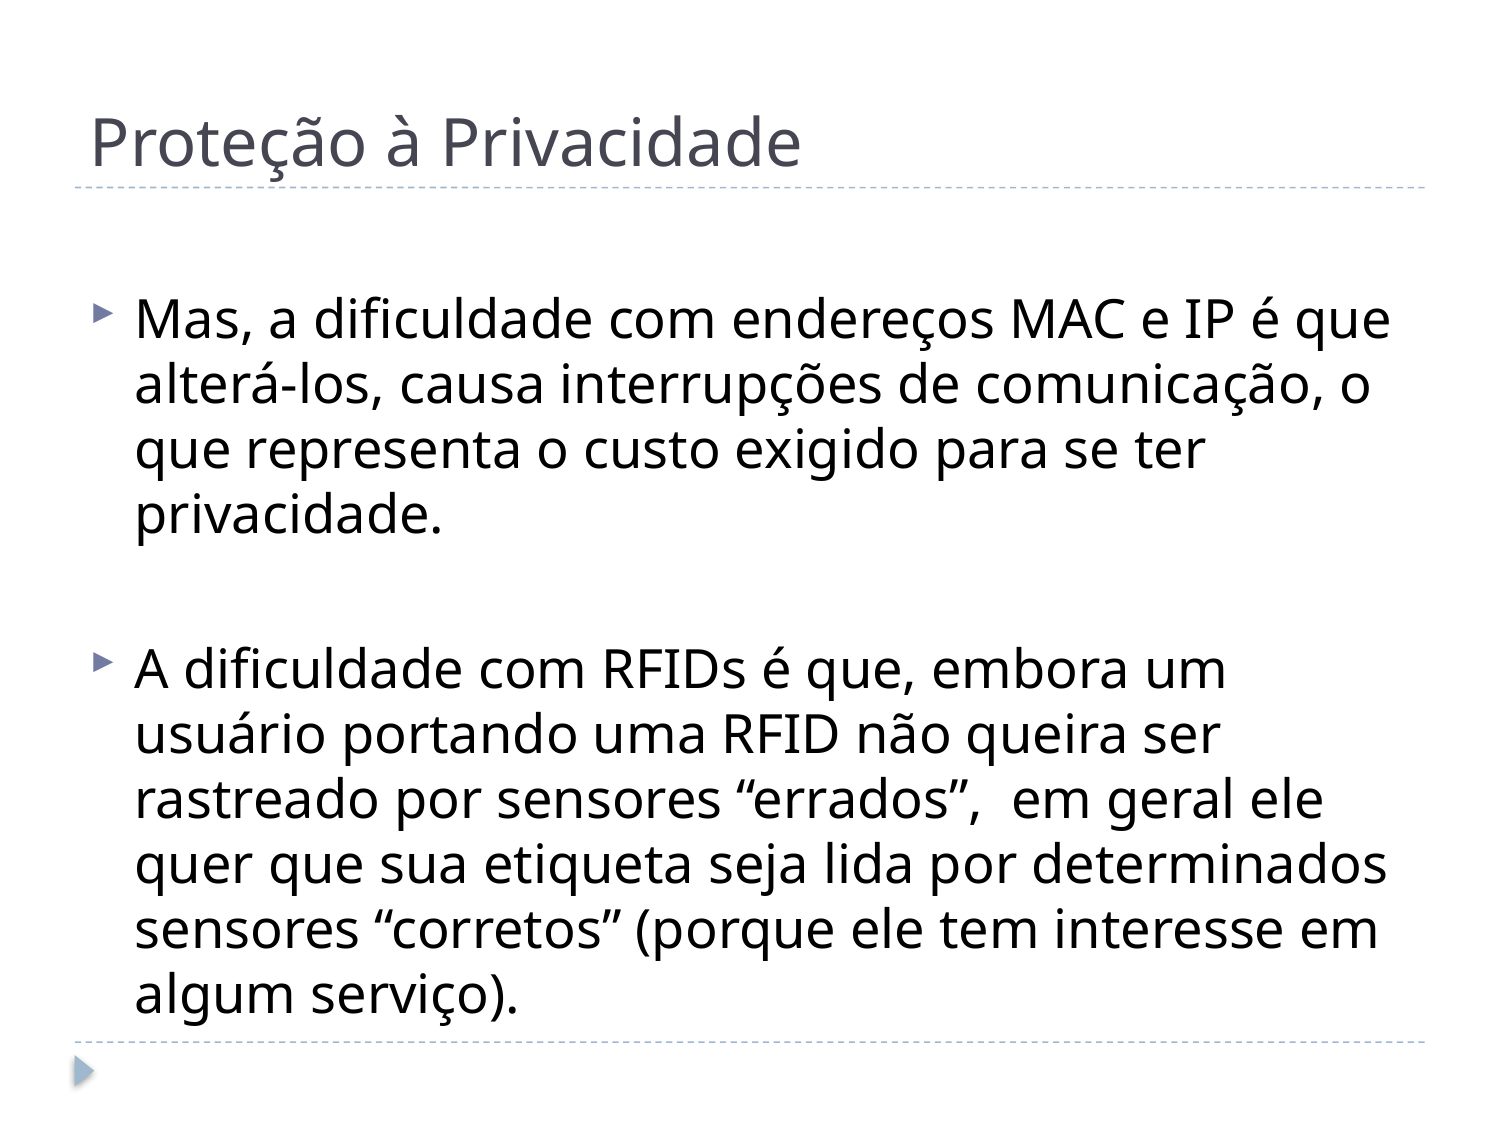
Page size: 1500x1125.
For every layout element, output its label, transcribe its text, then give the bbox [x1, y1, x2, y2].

list Mas, a dificuldade com endereços MAC e IP é que alterá-los, causa interrupções de comunicação, o que representa o custo exigido para se ter privacidade. A dificuldade com RFIDs é que, embora um usuário portando uma RFID não queira ser rastreado por sensores “errados”, em geral ele quer que sua etiqueta seja lida por determinados sensores “corretos” (porque ele tem interesse em algum serviço). [75, 200, 1425, 1010]
title Proteção à Privacidade [75, 24, 1425, 188]
